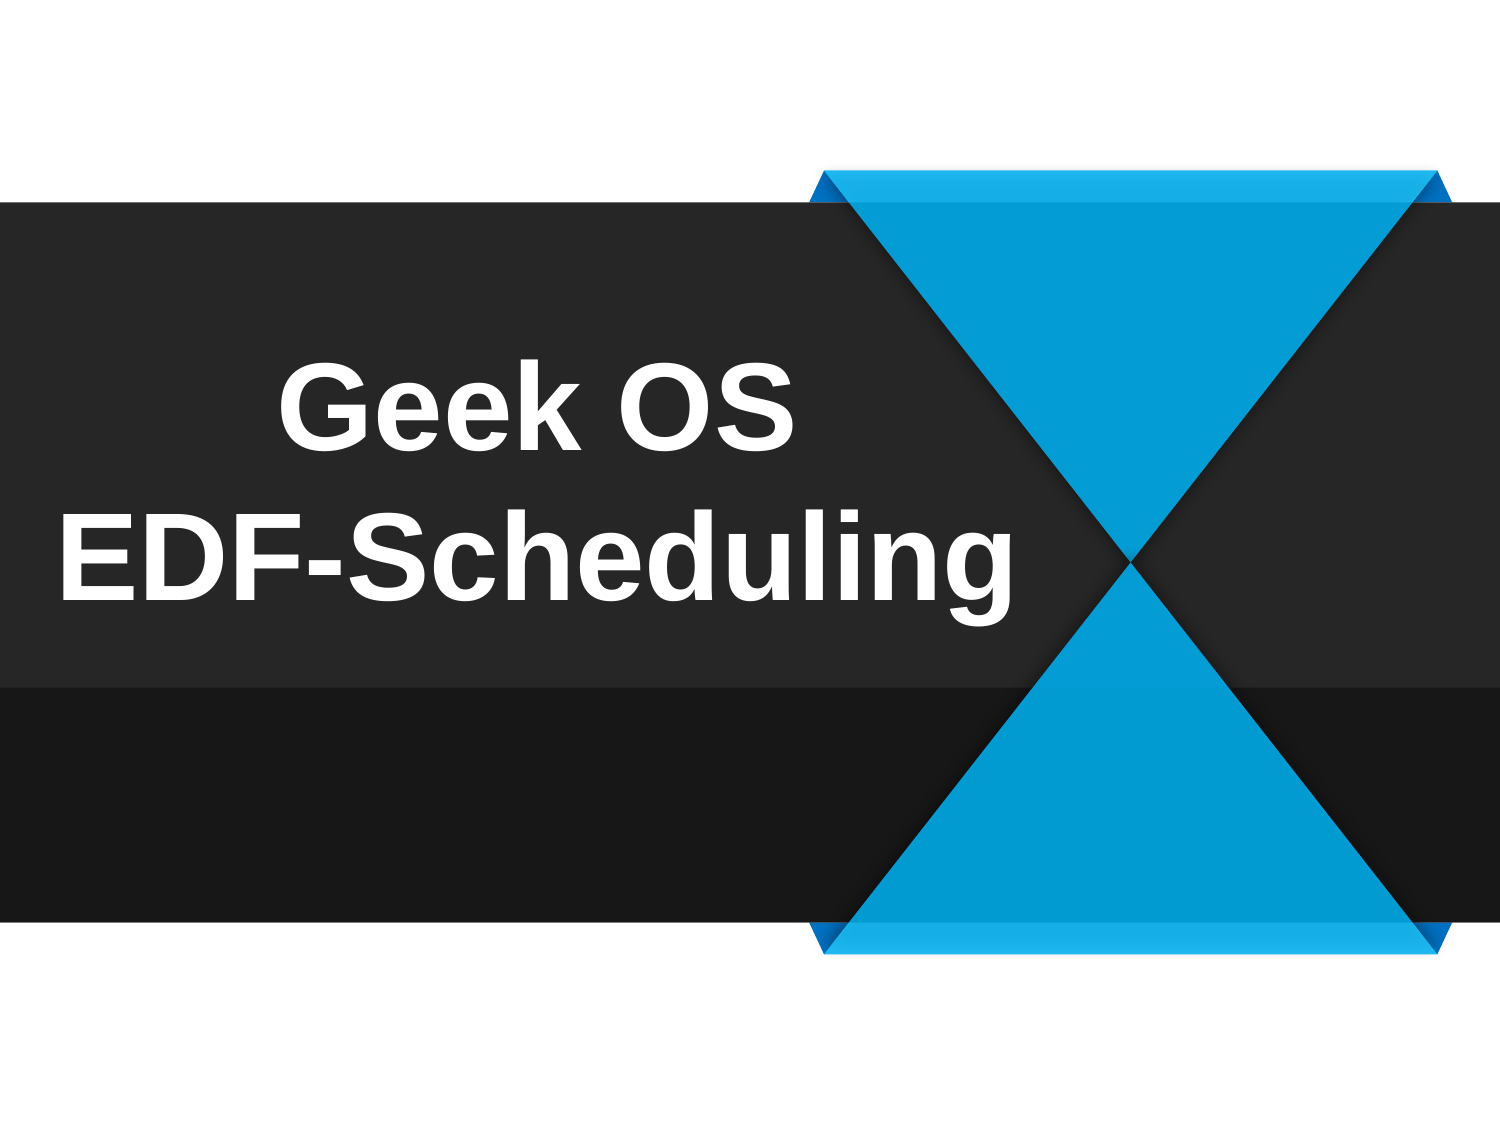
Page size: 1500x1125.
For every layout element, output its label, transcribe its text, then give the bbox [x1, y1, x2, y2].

picture [1413, 923, 1420, 931]
picture [1428, 943, 1434, 950]
title Geek OS EDF-Scheduling [37, 325, 1038, 625]
picture [1432, 170, 1438, 177]
